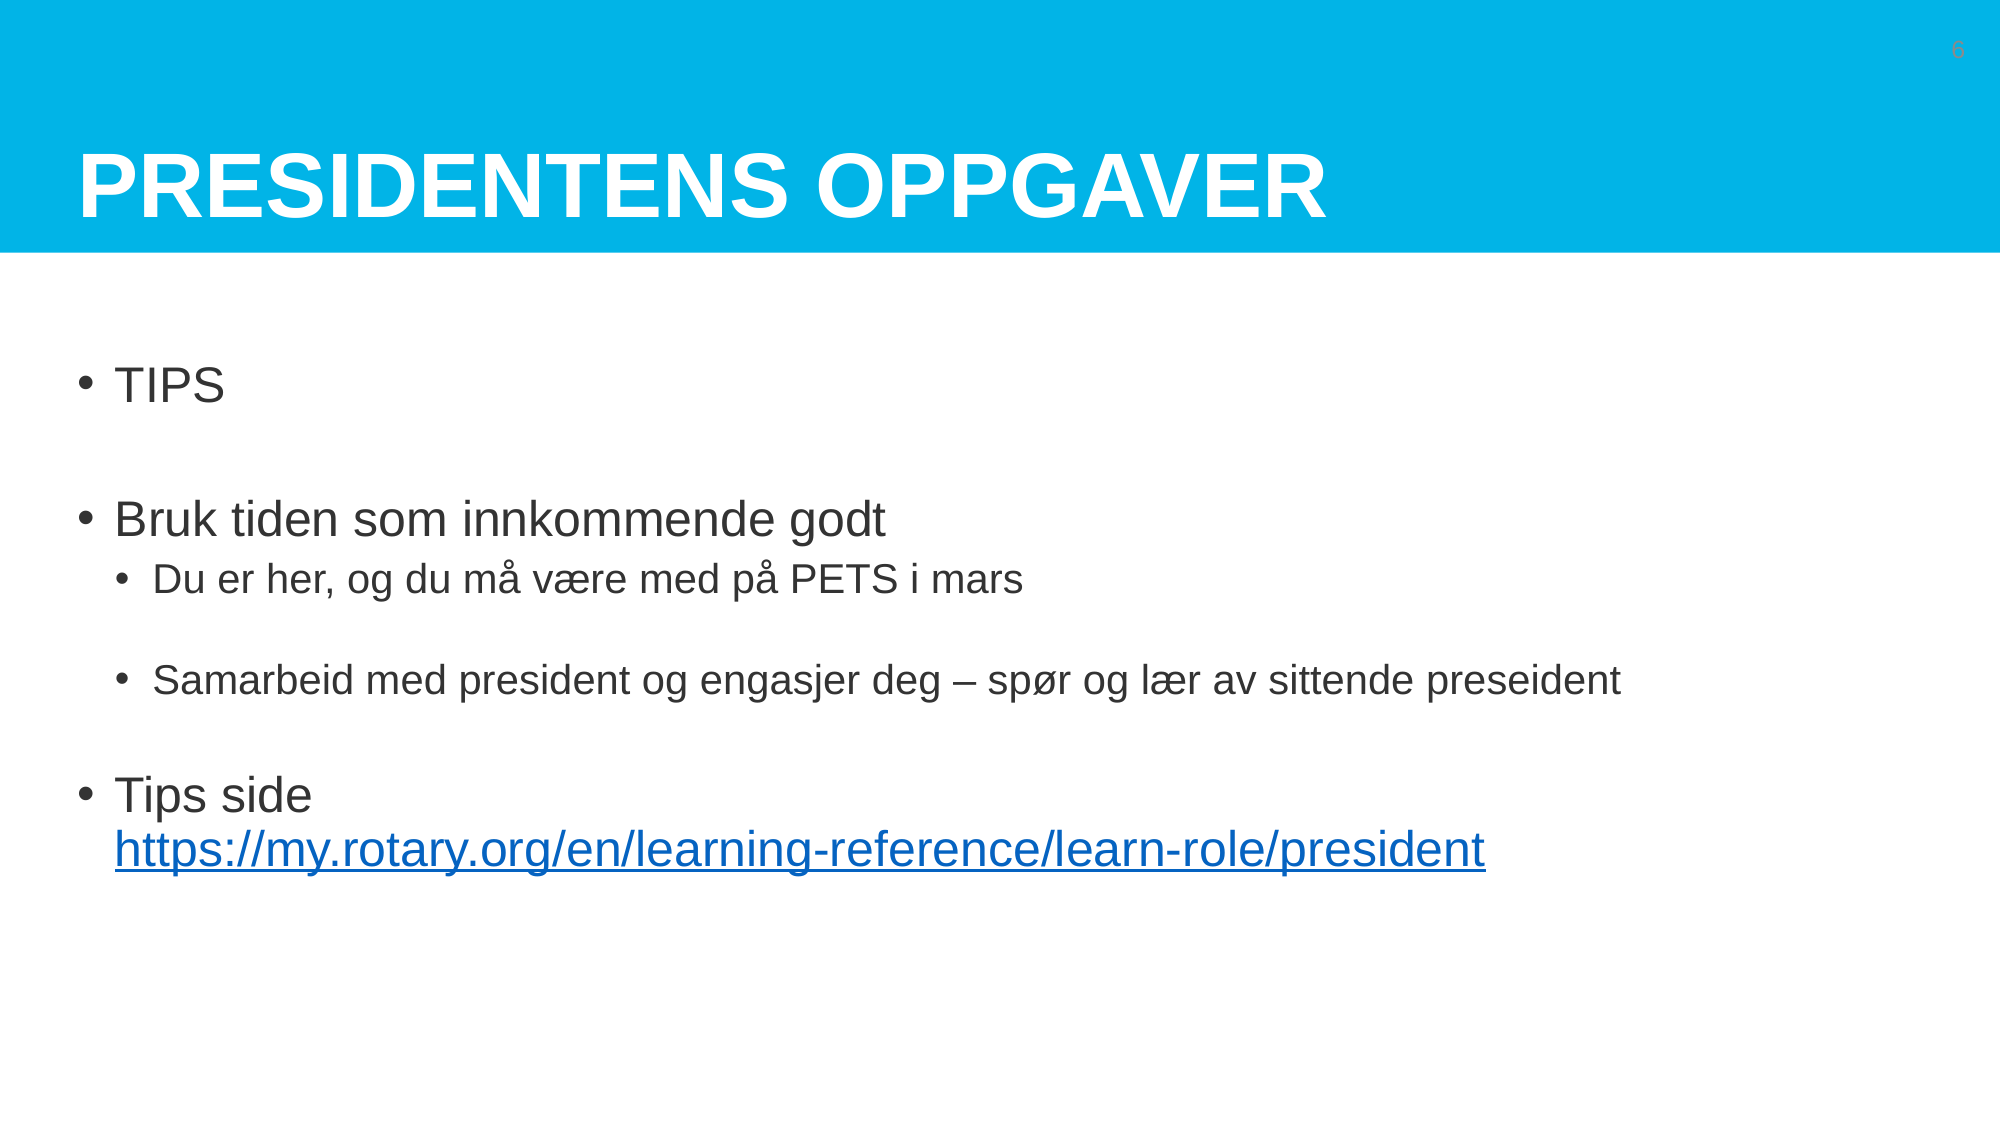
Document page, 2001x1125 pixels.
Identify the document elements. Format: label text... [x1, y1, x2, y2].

title Presidentens oppgaver [62, 0, 1950, 253]
list TIPS Bruk tiden som innkommende godt Du er her, og du må være med på PETS i mars Samarbeid med president og engasjer deg – spør og lær av sittende preseident Tips side https://my.rotary.org/en/learning-reference/learn-role/president [62, 351, 1950, 1014]
slide_number 6 [1911, 18, 1981, 79]
